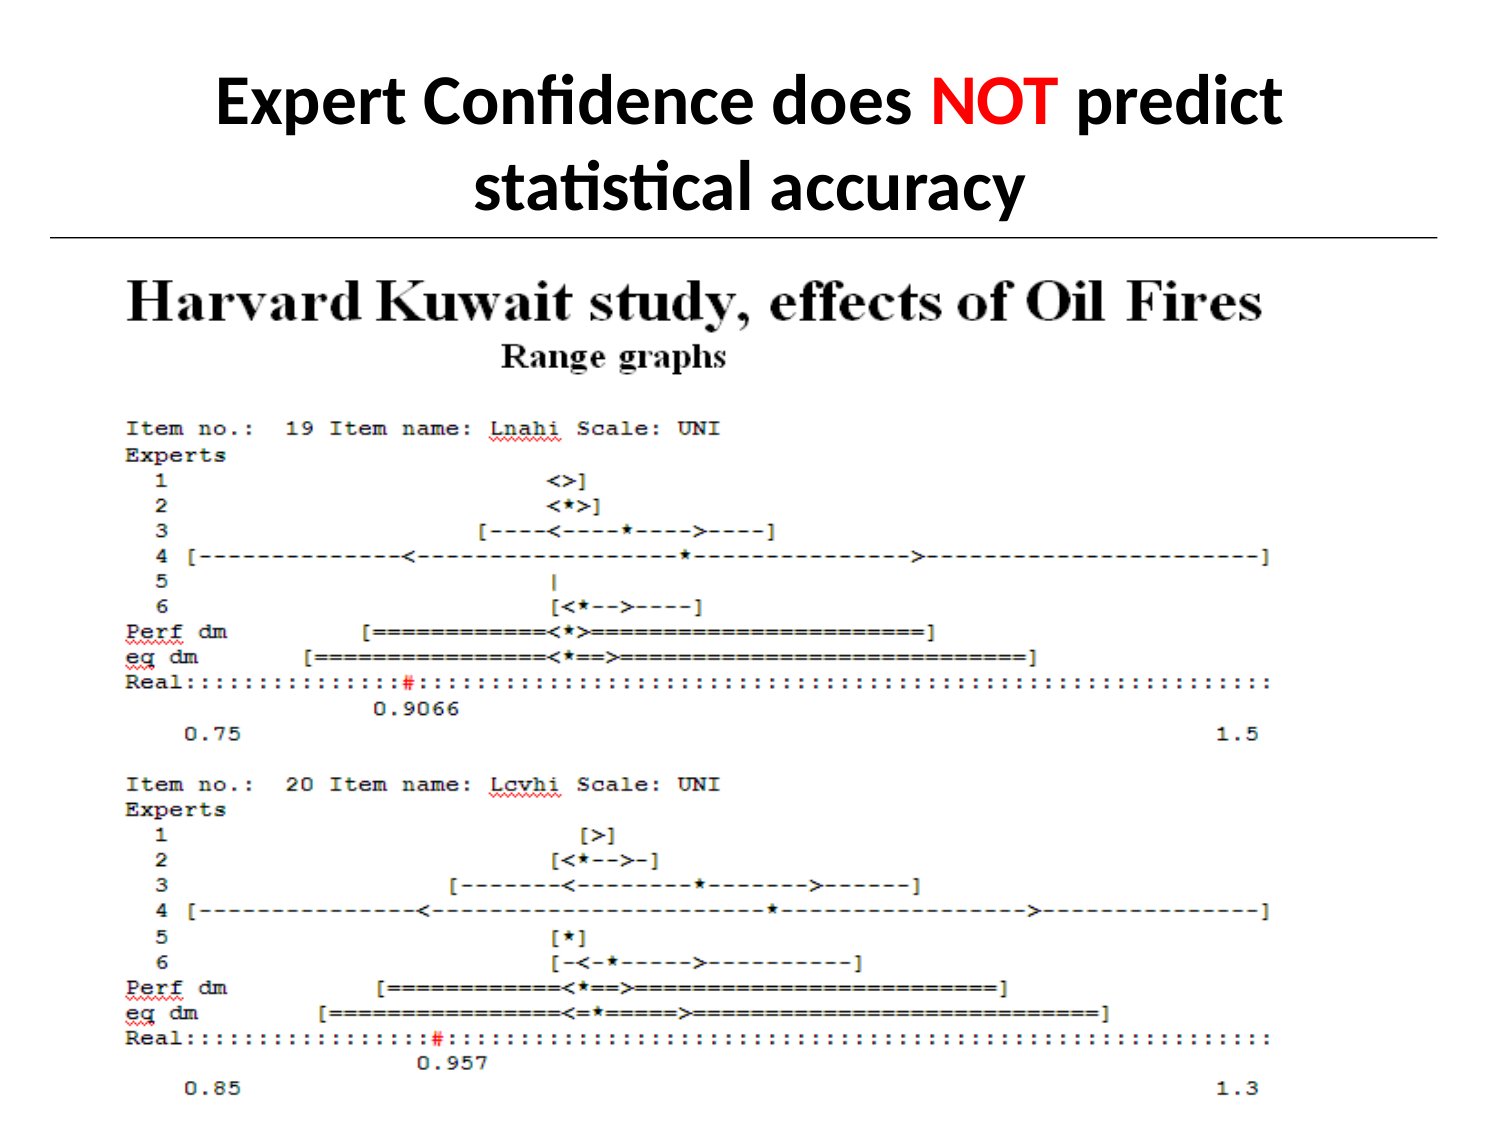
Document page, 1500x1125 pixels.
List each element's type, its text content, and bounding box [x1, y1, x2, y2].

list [49, 237, 1438, 1125]
title Expert Confidence does NOT predict statistical accuracy [75, 45, 1425, 233]
